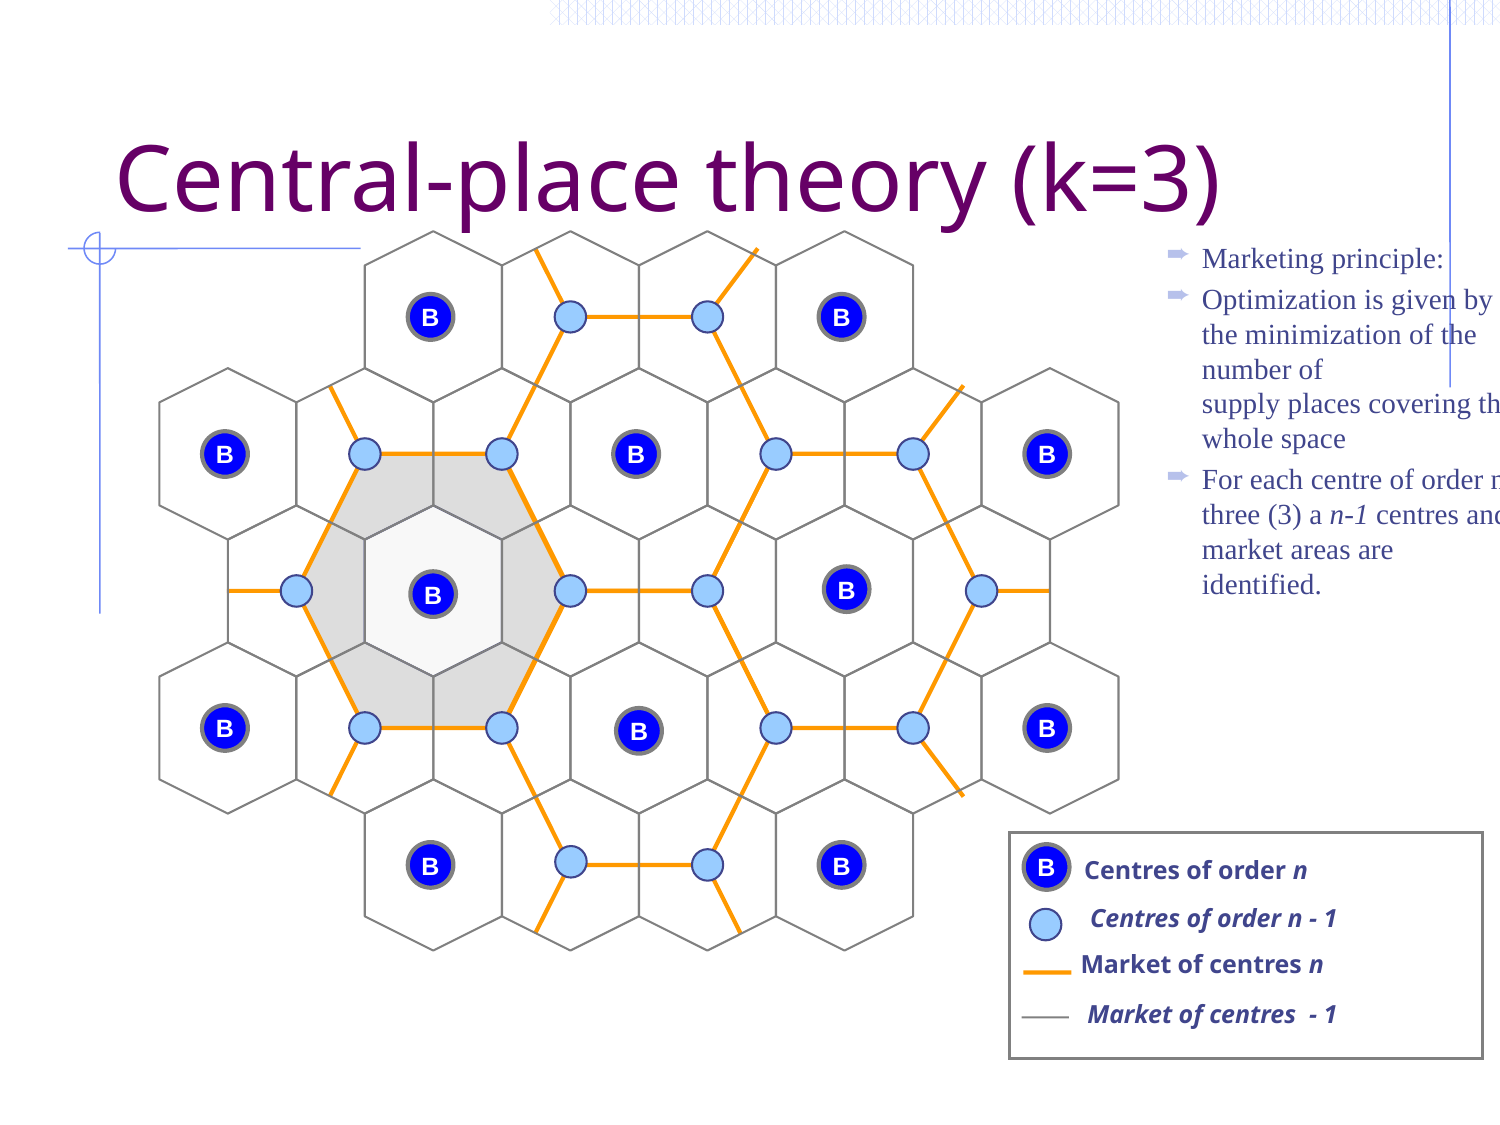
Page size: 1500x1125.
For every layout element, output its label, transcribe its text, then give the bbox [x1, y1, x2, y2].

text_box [1009, 832, 1483, 1059]
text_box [159, 230, 1120, 952]
text_box Marketing principle: Optimization is given by the minimization of the number of supply places covering the whole space For each centre of order n, three (3) a n-1 centres and market areas are identified. [1151, 231, 1500, 649]
title Central-place theory (k=3) [99, 50, 1375, 238]
